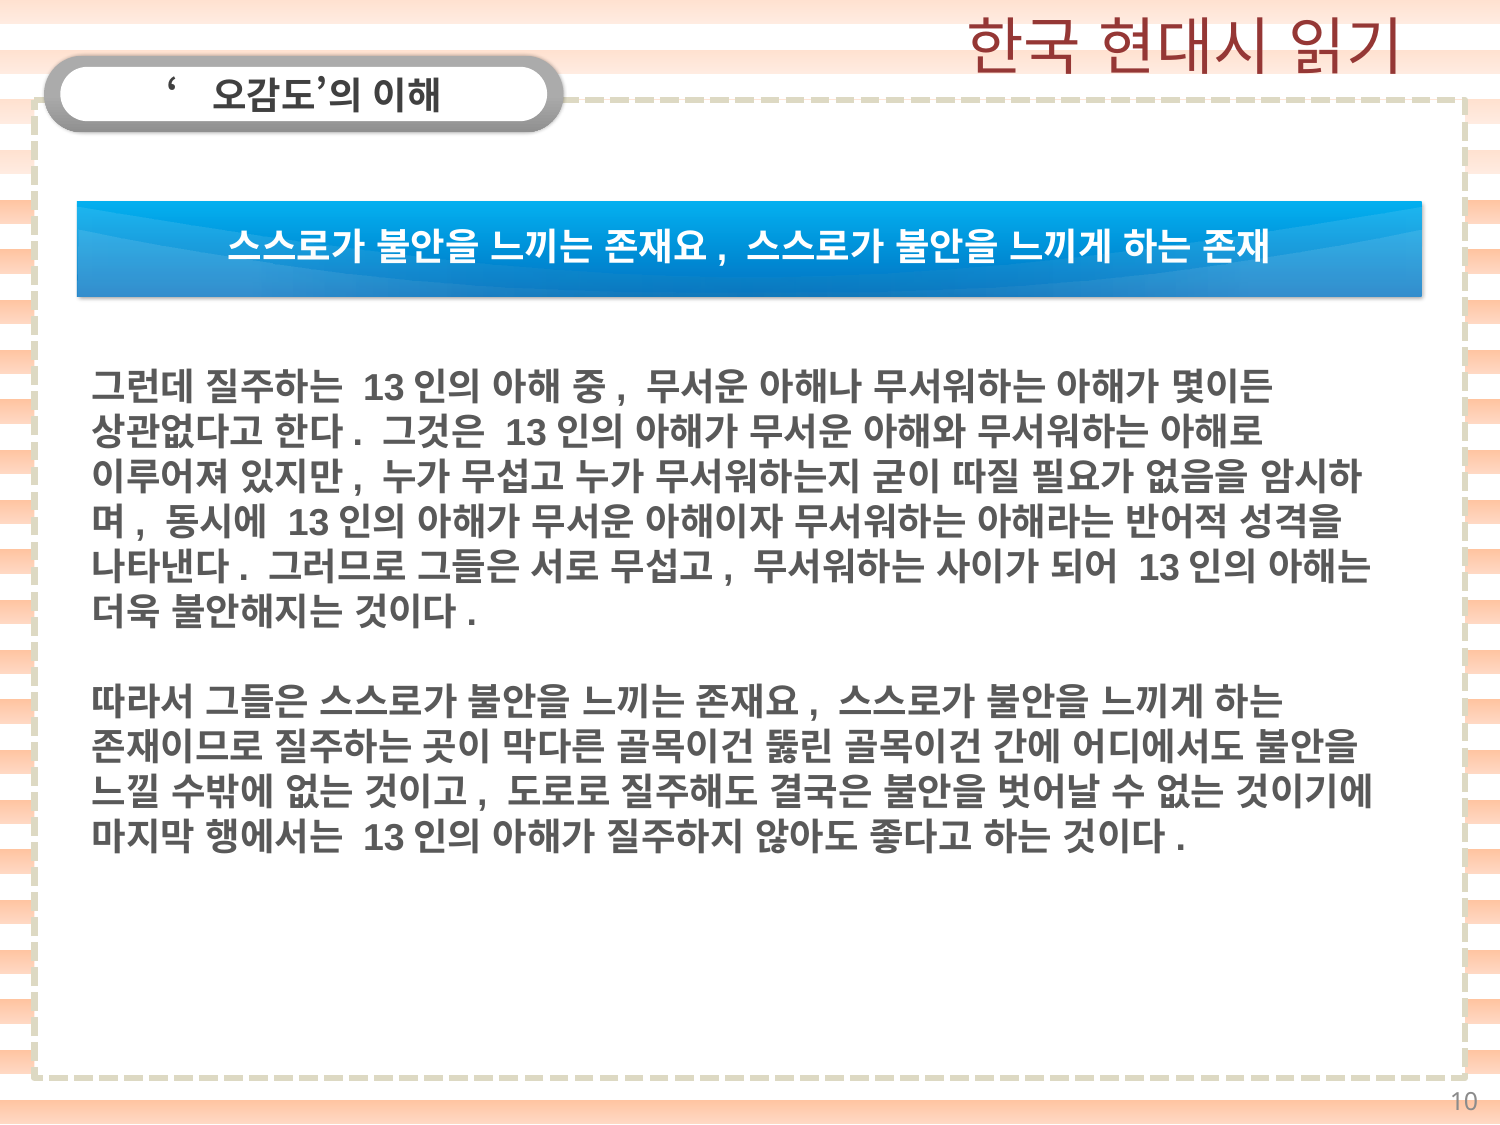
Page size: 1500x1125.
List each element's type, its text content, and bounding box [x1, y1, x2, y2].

slide_number 10 [1415, 1072, 1494, 1125]
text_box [76, 201, 1424, 918]
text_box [43, 55, 564, 133]
